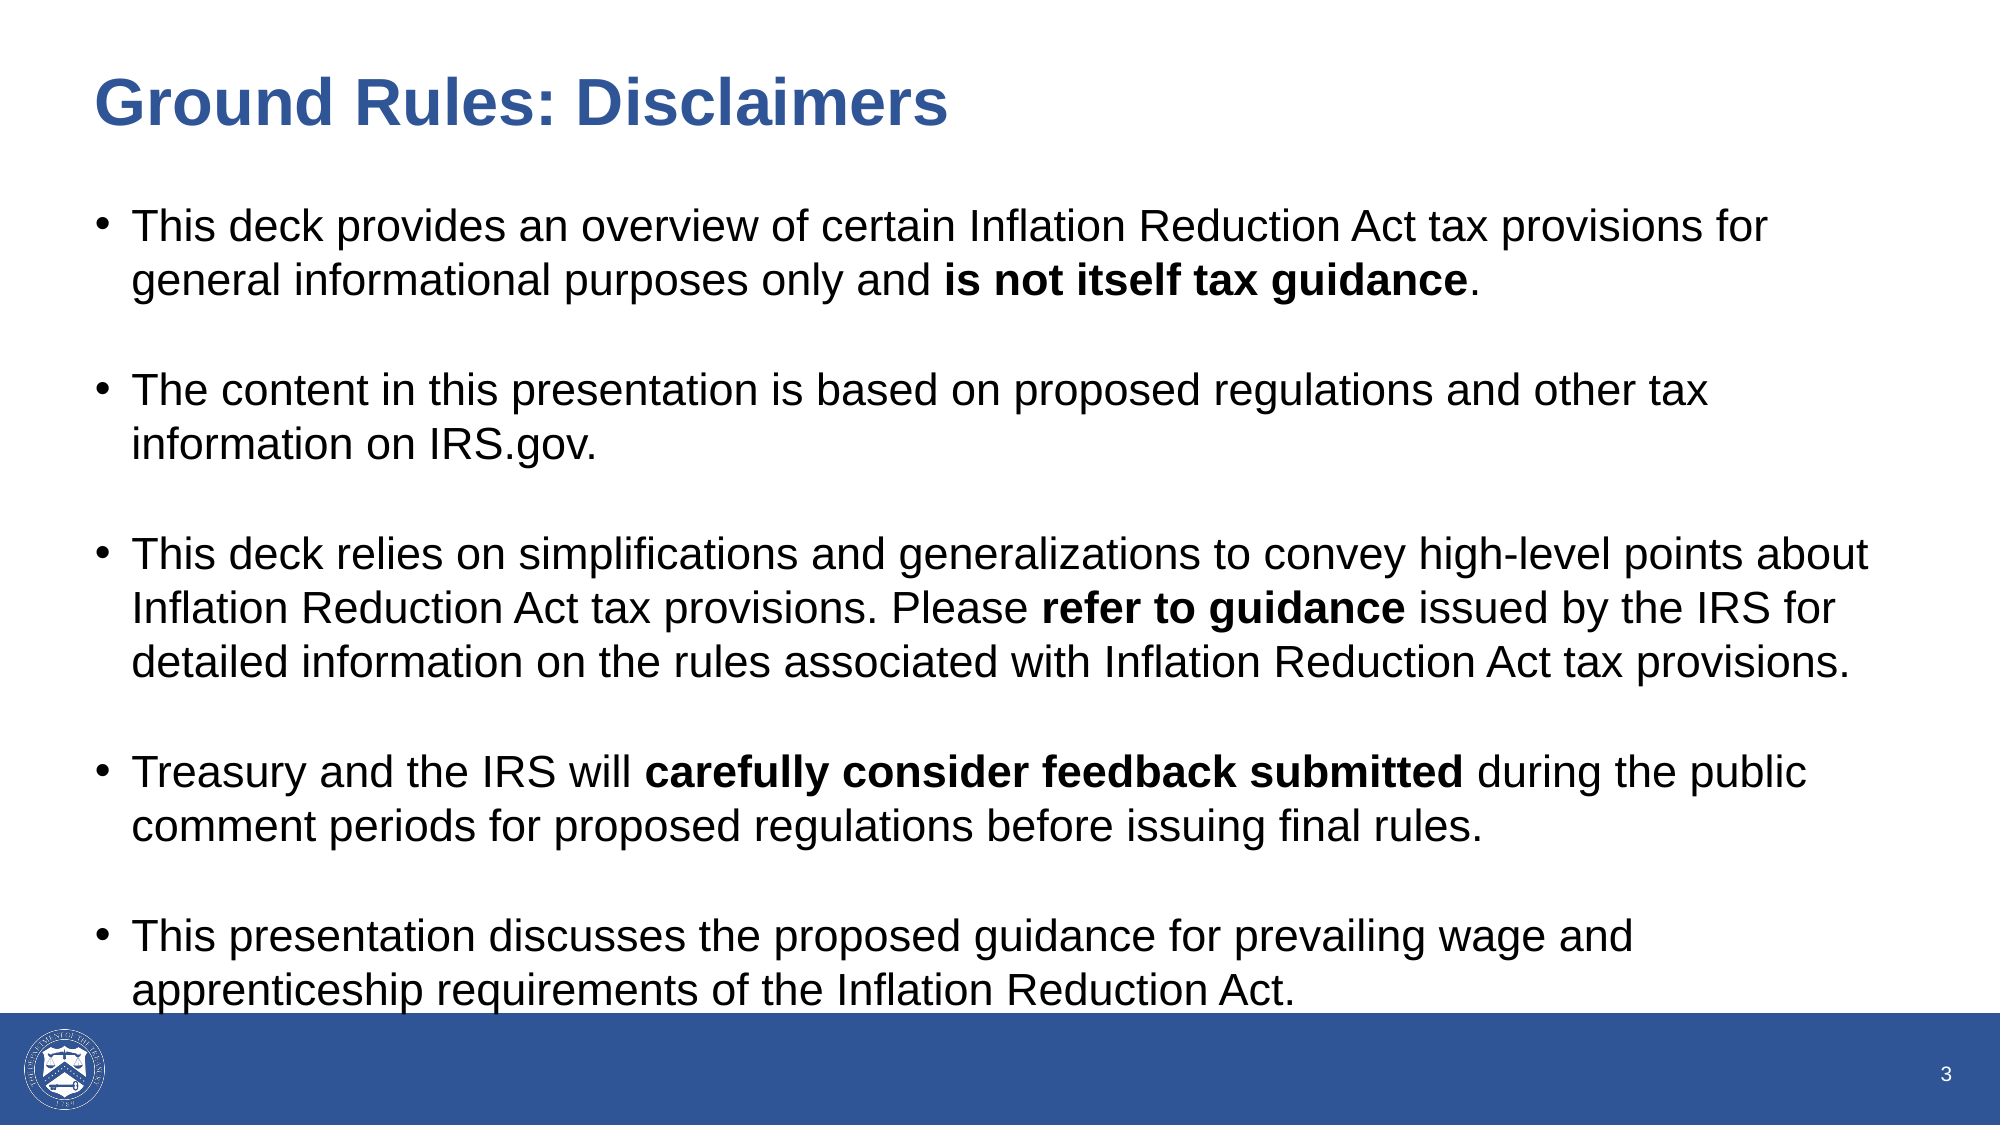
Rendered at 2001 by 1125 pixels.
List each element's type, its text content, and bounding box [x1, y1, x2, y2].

list This deck provides an overview of certain Inflation Reduction Act tax provisions for general informational purposes only and is not itself tax guidance. The content in this presentation is based on proposed regulations and other tax information on IRS.gov. This deck relies on simplifications and generalizations to convey high-level points about Inflation Reduction Act tax provisions. Please refer to guidance issued by the IRS for detailed information on the rules associated with Inflation Reduction Act tax provisions. Treasury and the IRS will carefully consider feedback submitted during the public comment periods for proposed regulations before issuing final rules. This presentation discusses the proposed guidance for prevailing wage and apprenticeship requirements of the Inflation Reduction Act. [79, 188, 1945, 1025]
title Ground Rules: Disclaimers [79, 59, 1945, 188]
picture [24, 1029, 105, 1110]
